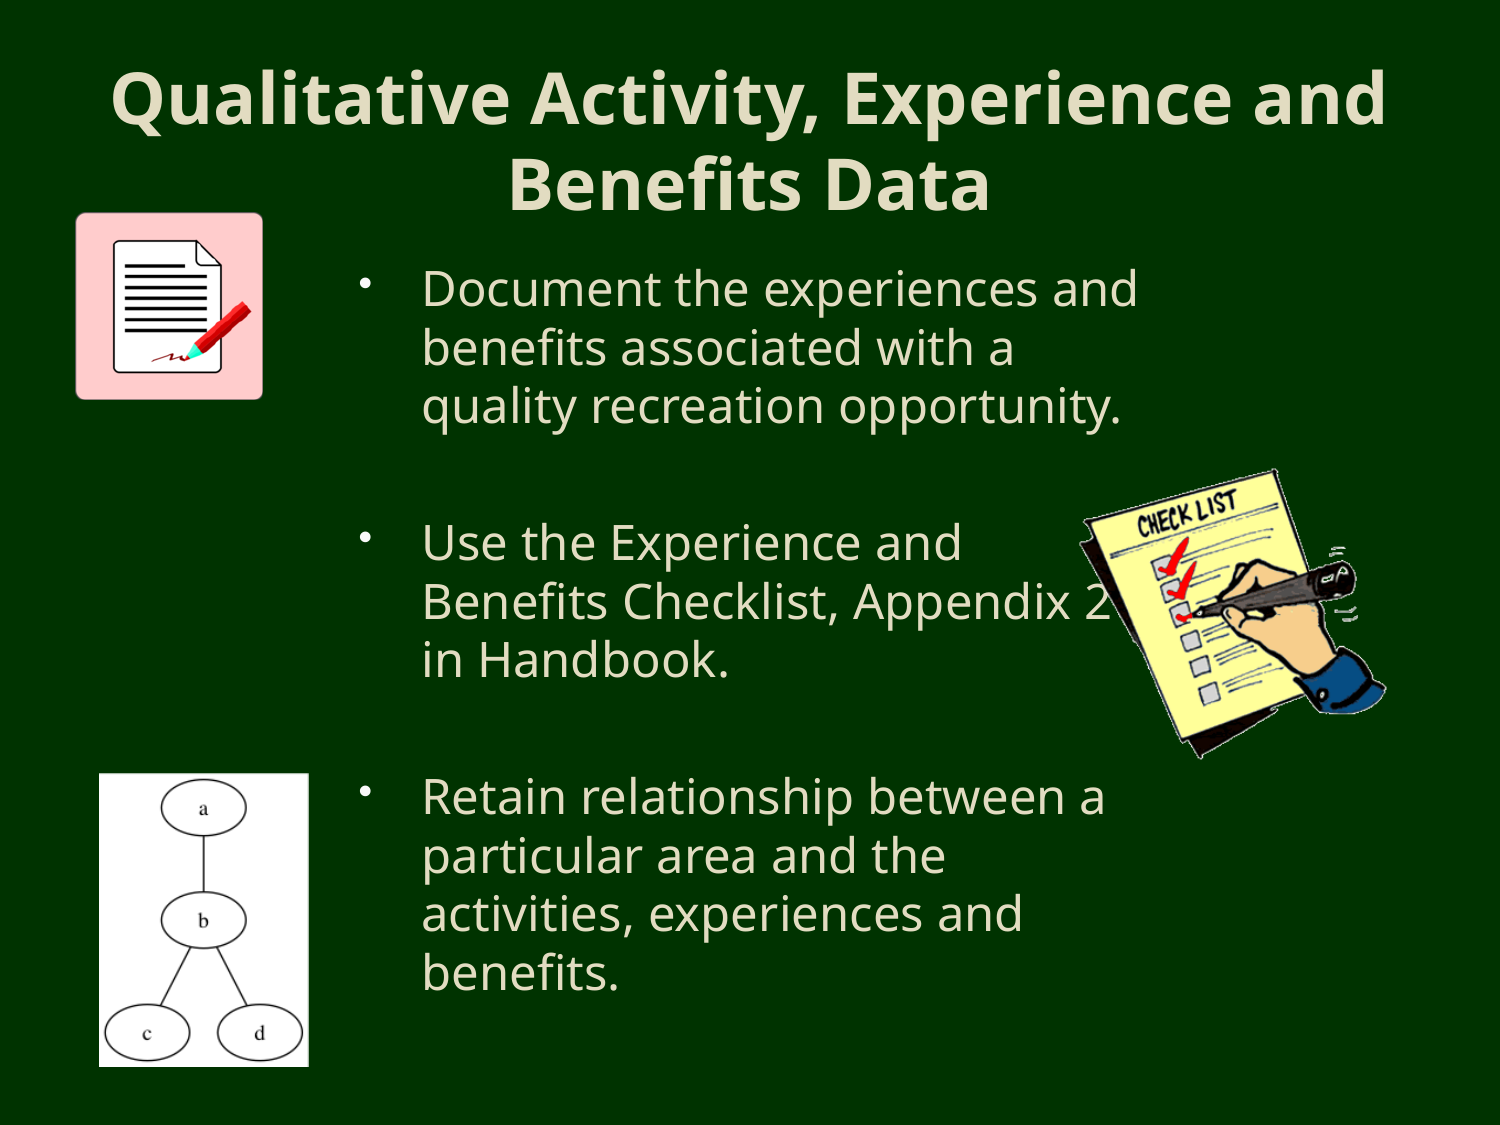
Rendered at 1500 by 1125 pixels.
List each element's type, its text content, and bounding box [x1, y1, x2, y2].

title Qualitative Activity, Experience and Benefits Data [75, 45, 1425, 233]
picture [99, 773, 309, 1067]
picture [1074, 462, 1392, 766]
picture [74, 212, 263, 401]
list Document the experiences and benefits associated with a quality recreation opportunity. Use the Experience and Benefits Checklist, Appendix 2 in Handbook. Retain relationship between a particular area and the activities, experiences and benefits. [324, 249, 1163, 1023]
